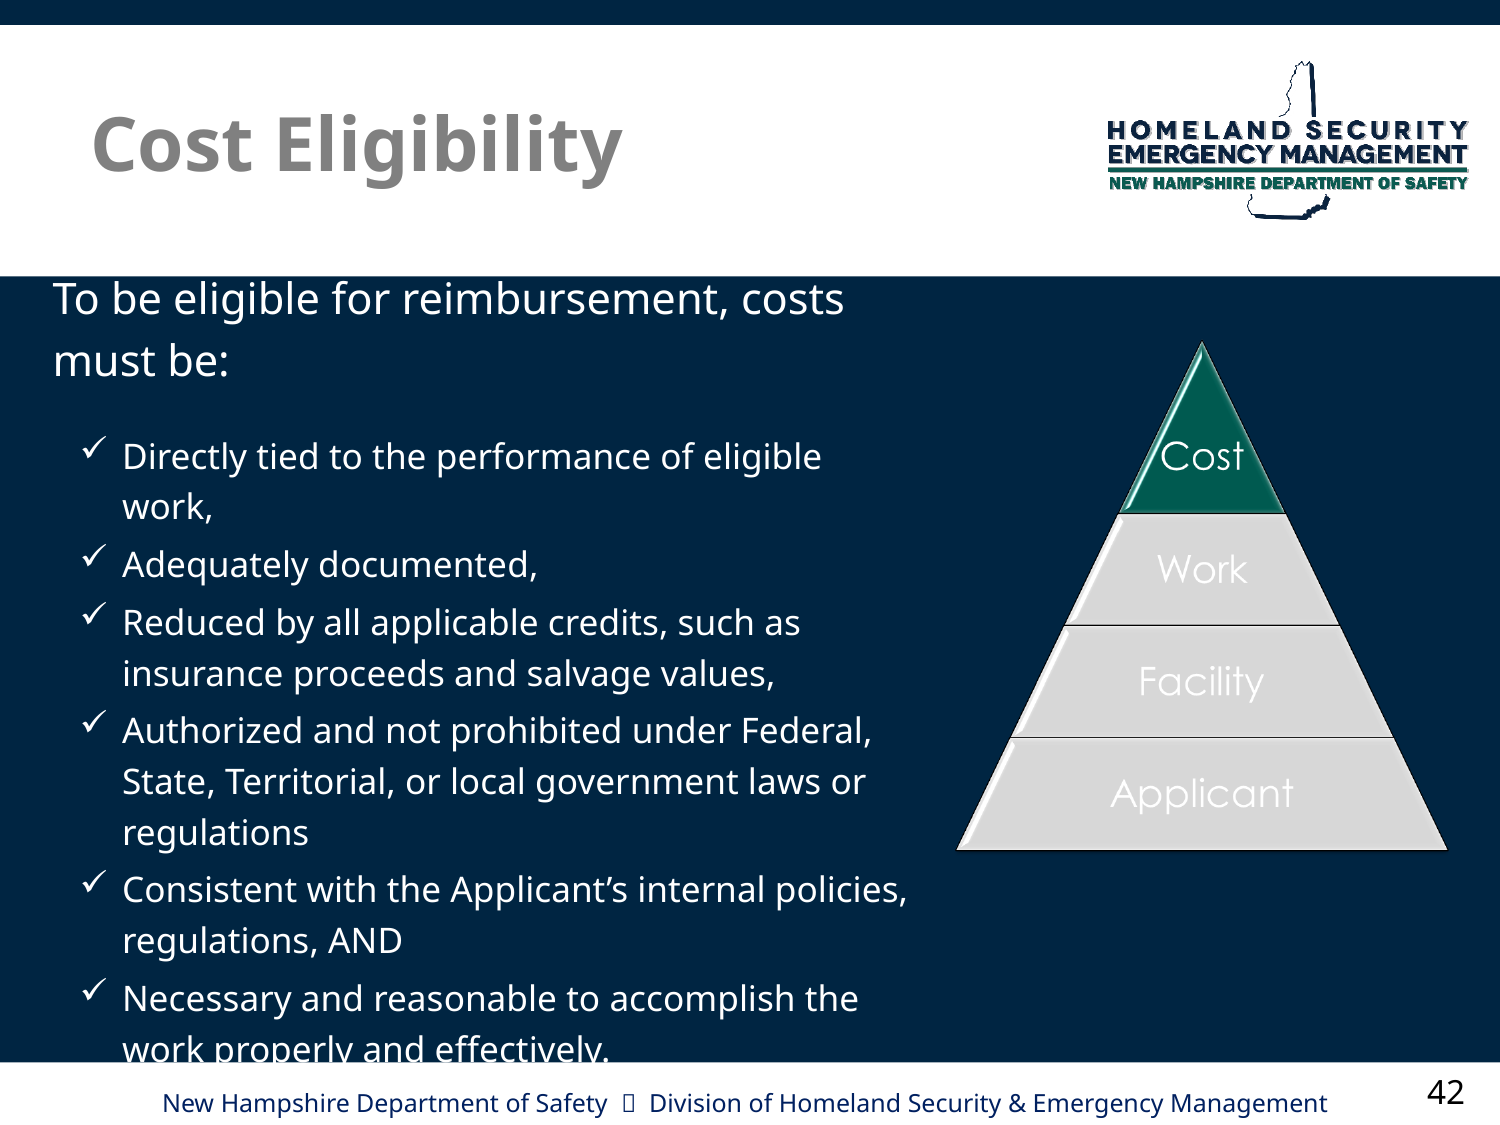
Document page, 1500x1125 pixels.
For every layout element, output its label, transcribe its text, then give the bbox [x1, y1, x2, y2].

picture [949, 337, 1453, 858]
title Cost Eligibility [75, 50, 1106, 233]
picture [1108, 61, 1469, 220]
list To be eligible for reimbursement, costs must be: Directly tied to the performance of eligible work, Adequately documented, Reduced by all applicable credits, such as insurance proceeds and salvage values, Authorized and not prohibited under Federal, State, Territorial, or local government laws or regulations Consistent with the Applicant’s internal policies, regulations, AND Necessary and reasonable to accomplish the work properly and effectively. [37, 249, 938, 1080]
